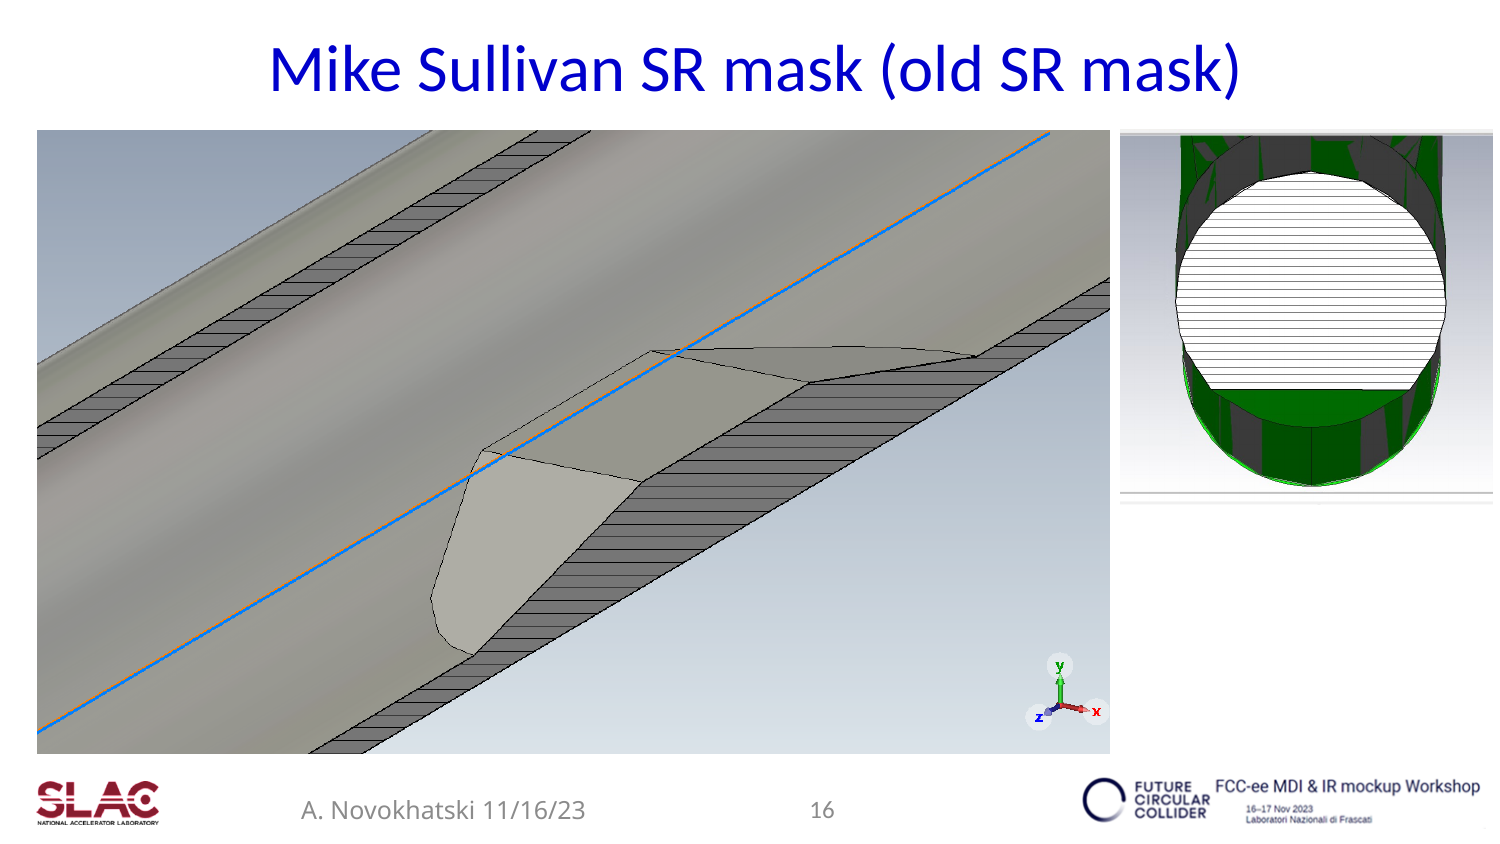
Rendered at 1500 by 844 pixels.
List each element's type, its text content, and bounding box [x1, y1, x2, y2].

slide_number 16 [737, 786, 850, 832]
footer A. Novokhatski 11/16/23 [237, 788, 650, 834]
picture [36, 781, 159, 825]
picture [37, 130, 1110, 755]
picture [1120, 129, 1493, 505]
picture [1074, 776, 1486, 829]
title Mike Sullivan SR mask (old SR mask) [12, 6, 1500, 122]
